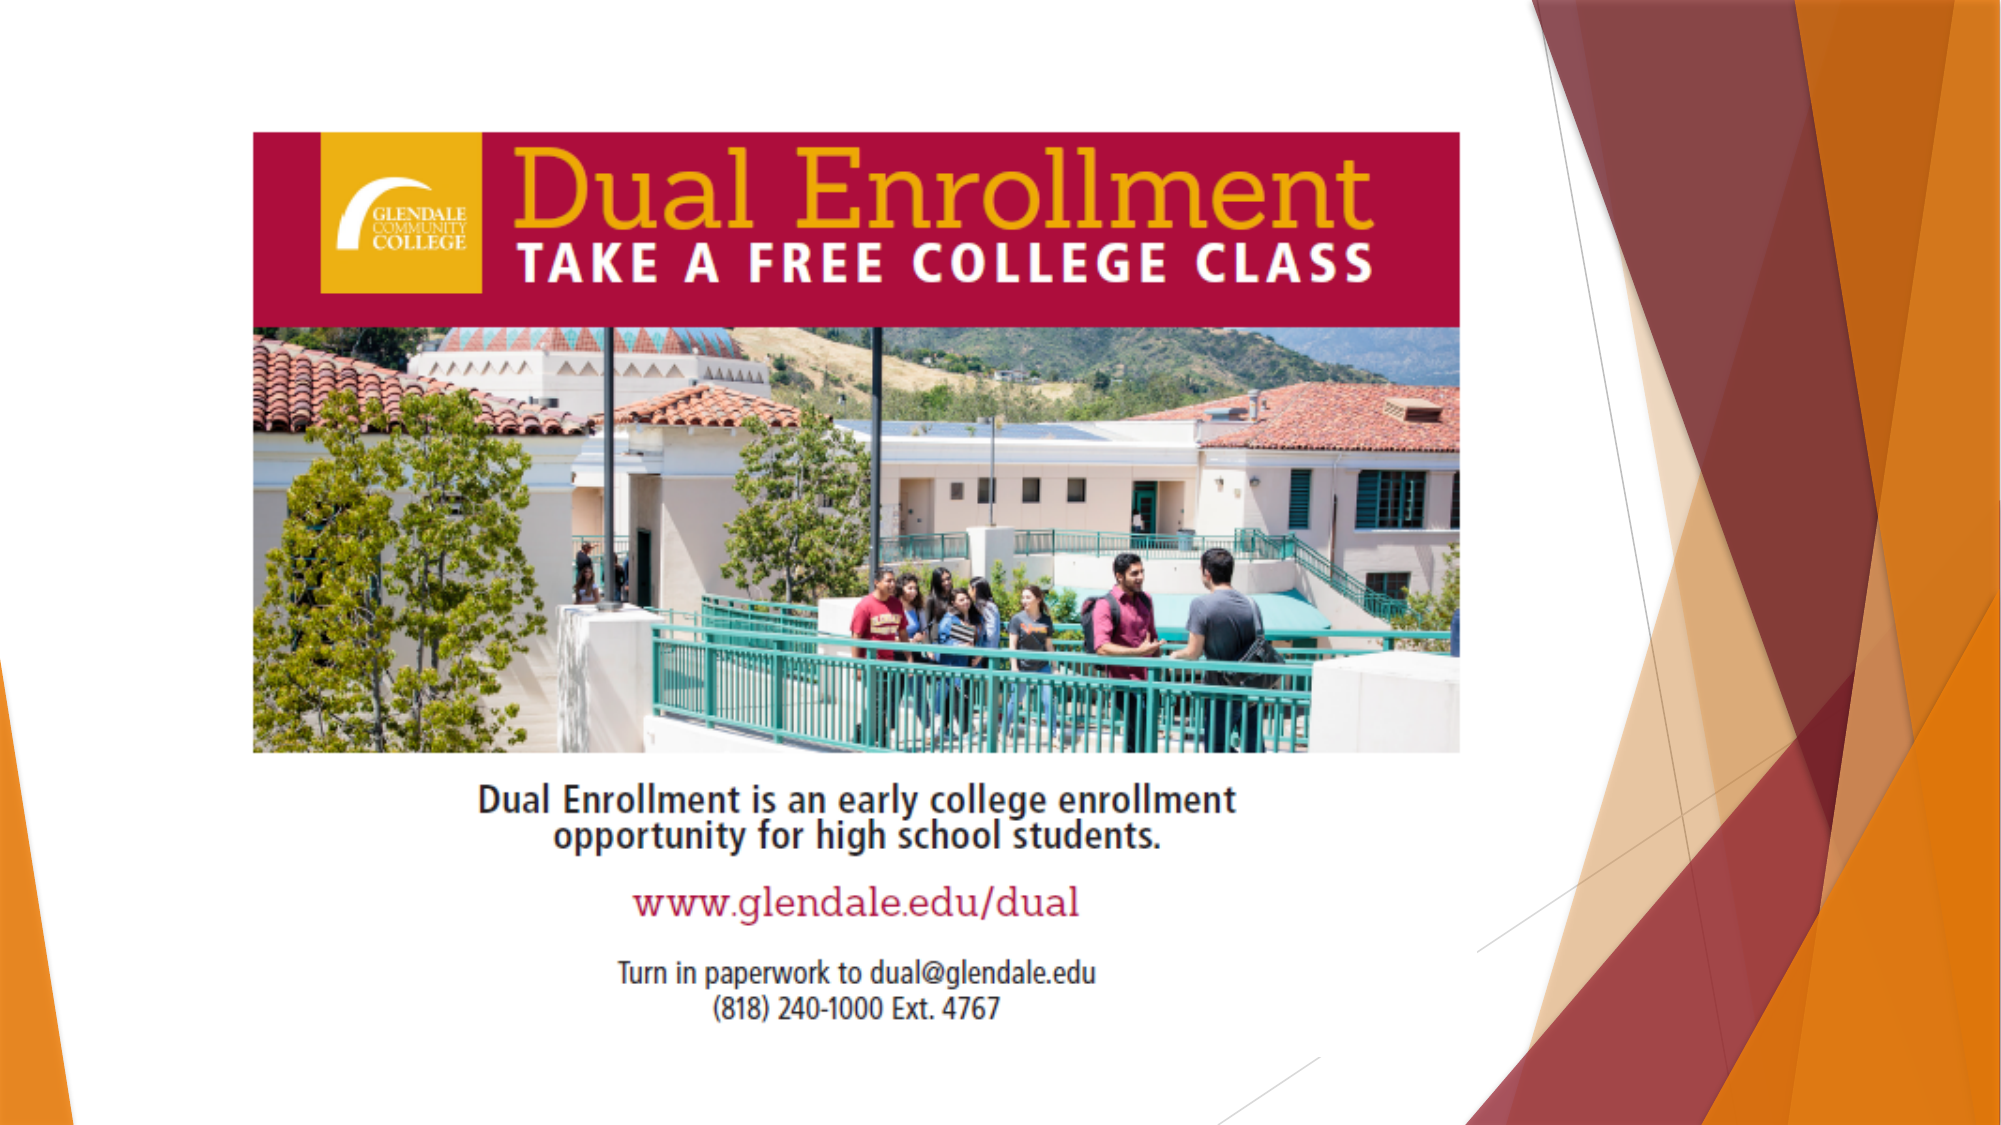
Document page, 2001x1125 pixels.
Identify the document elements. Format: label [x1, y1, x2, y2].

picture [248, 111, 1478, 1058]
title [0, 127, 243, 1042]
